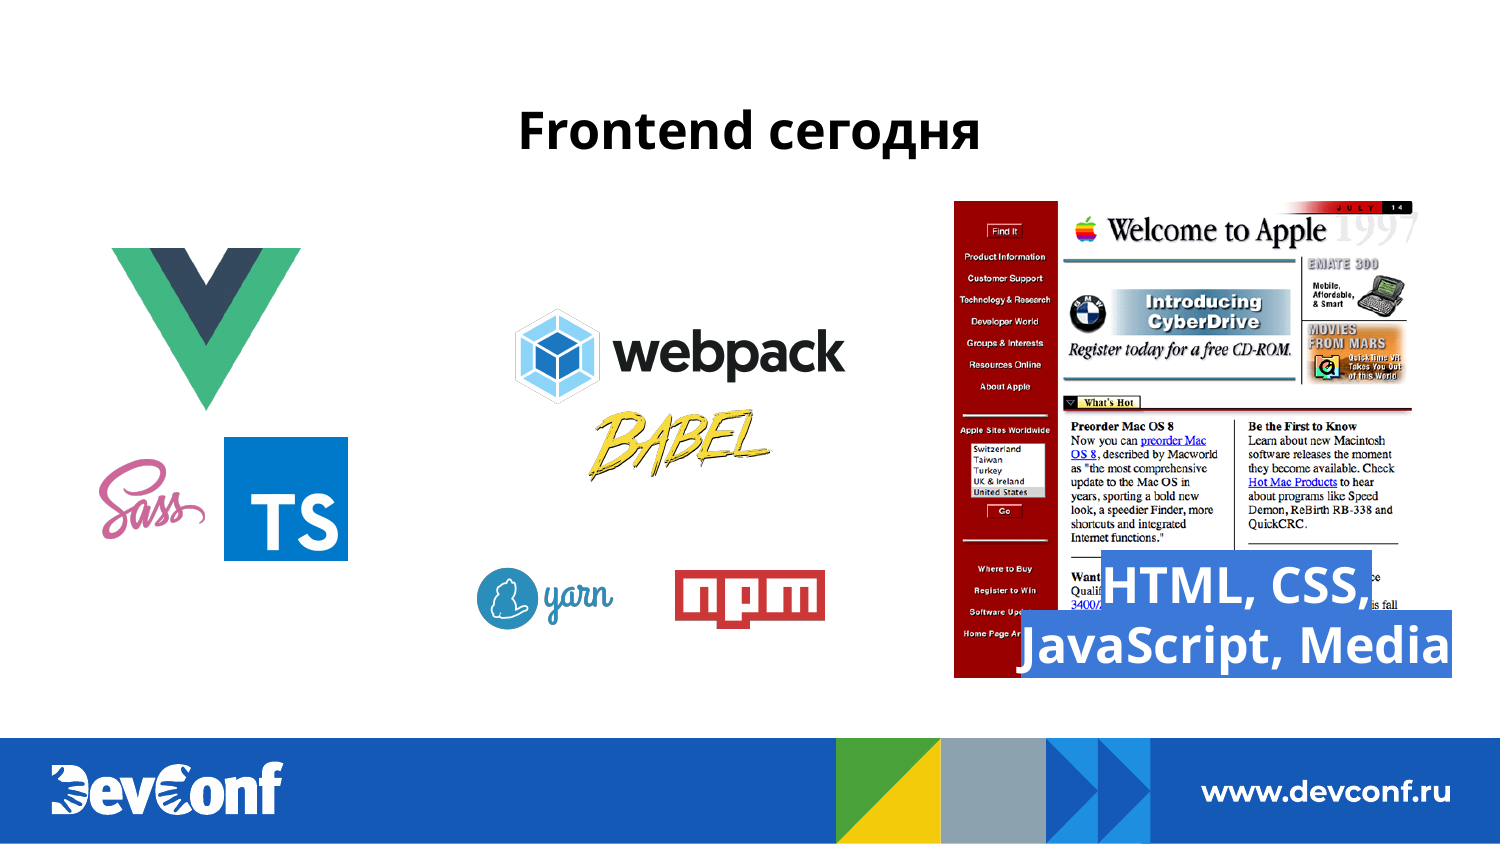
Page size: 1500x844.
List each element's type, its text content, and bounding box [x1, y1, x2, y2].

picture [64, 188, 348, 561]
picture [954, 200, 1419, 678]
text_box HTML, CSS, JavaScript, Media [1004, 538, 1468, 711]
picture [674, 570, 826, 630]
picture [469, 272, 894, 497]
title Frontend сегодня [70, 58, 1430, 199]
picture [469, 560, 621, 640]
